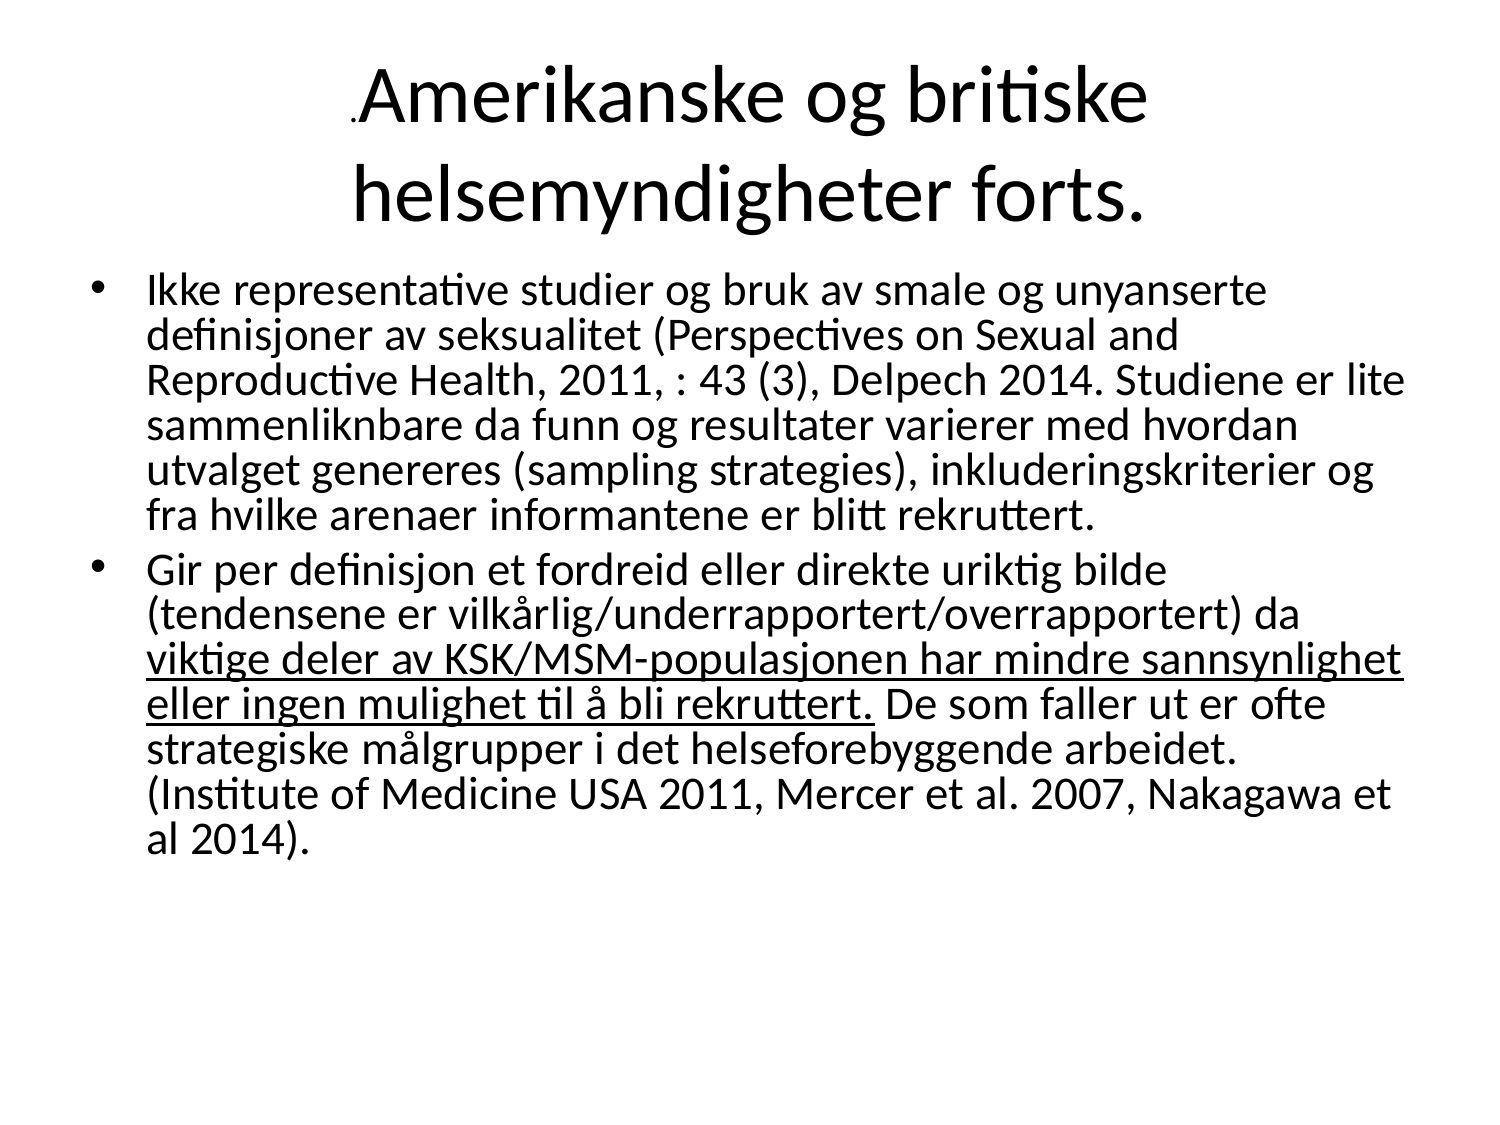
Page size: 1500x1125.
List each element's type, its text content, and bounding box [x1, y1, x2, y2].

title .Amerikanske og britiske helsemyndigheter forts. [75, 45, 1425, 233]
list Ikke representative studier og bruk av smale og unyanserte definisjoner av seksualitet (Perspectives on Sexual and Reproductive Health, 2011, : 43 (3), Delpech 2014. Studiene er lite sammenliknbare da funn og resultater varierer med hvordan utvalget genereres (sampling strategies), inkluderingskriterier og fra hvilke arenaer informantene er blitt rekruttert. Gir per definisjon et fordreid eller direkte uriktig bilde (tendensene er vilkårlig/underrapportert/overrapportert) da viktige deler av KSK/MSM-populasjonen har mindre sannsynlighet eller ingen mulighet til å bli rekruttert. De som faller ut er ofte strategiske målgrupper i det helseforebyggende arbeidet. (Institute of Medicine USA 2011, Mercer et al. 2007, Nakagawa et al 2014). [75, 262, 1425, 1005]
